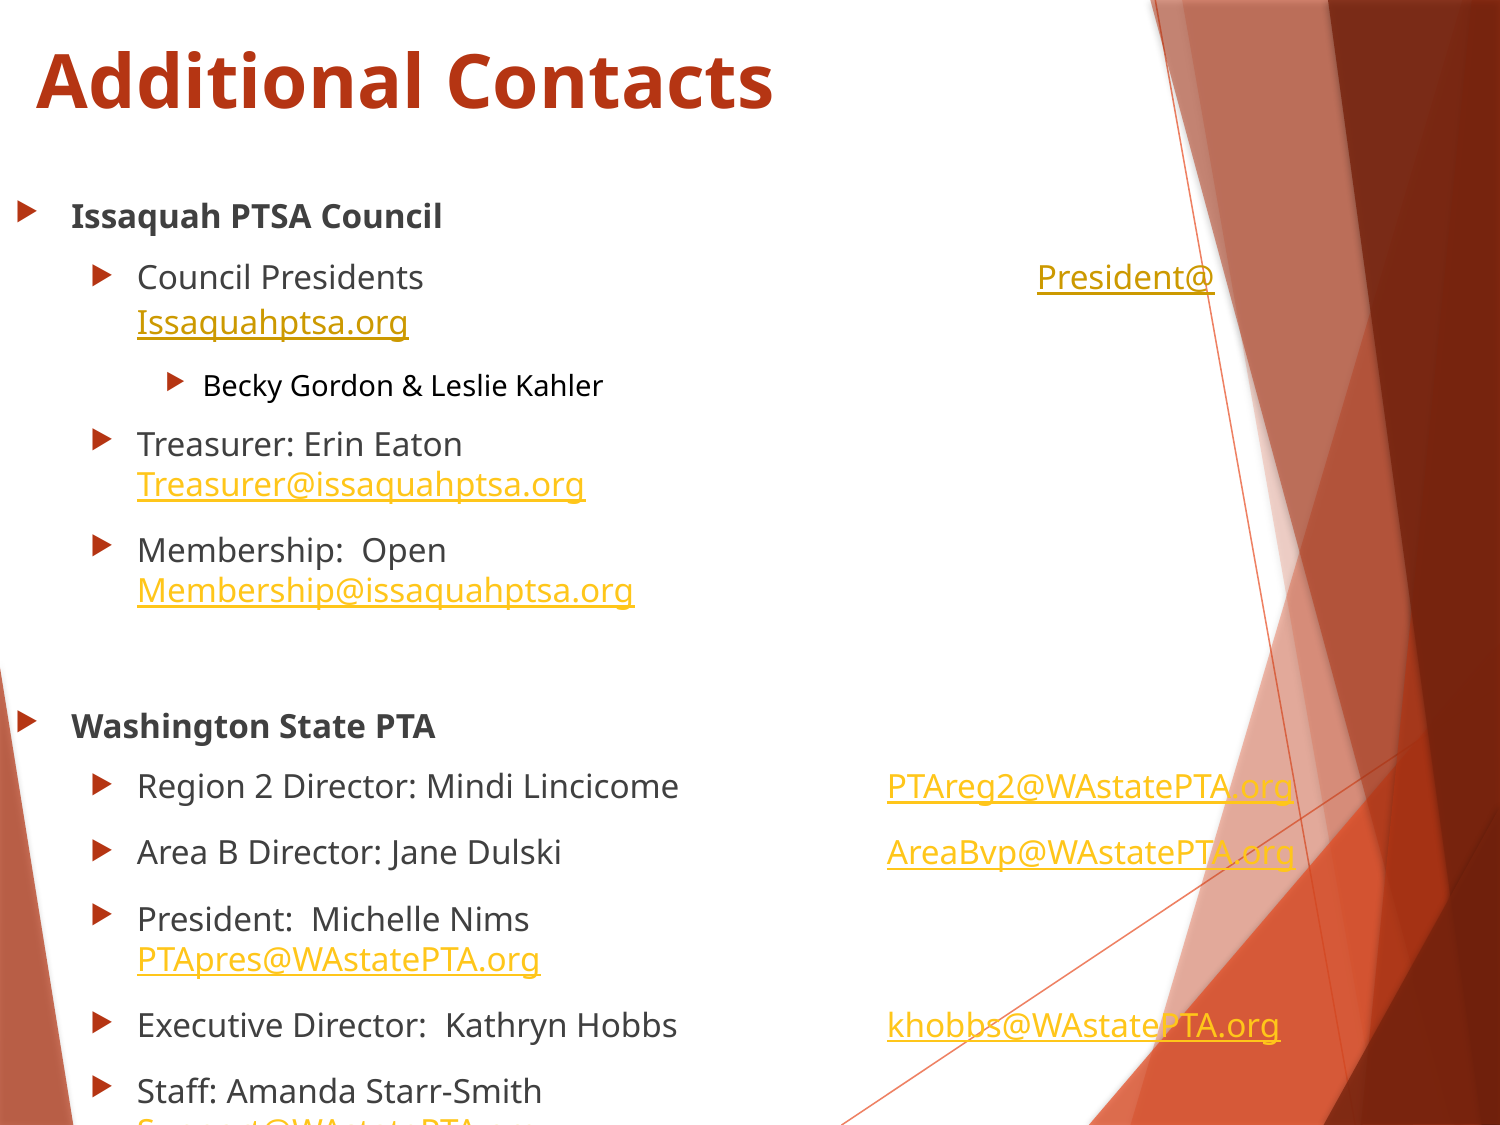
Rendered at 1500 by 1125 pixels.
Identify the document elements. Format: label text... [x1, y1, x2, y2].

title Additional Contacts [21, 25, 1064, 169]
list Issaquah PTSA Council Council Presidents President@Issaquahptsa.org Becky Gordon & Leslie Kahler Treasurer: Erin Eaton Treasurer@issaquahptsa.org Membership: Open Membership@issaquahptsa.org Washington State PTA Region 2 Director: Mindi Lincicome PTAreg2@WAstatePTA.org Area B Director: Jane Dulski AreaBvp@WAstatePTA.org President: Michelle Nims PTApres@WAstatePTA.org Executive Director: Kathryn Hobbs khobbs@WAstatePTA.org Staff: Amanda Starr-Smith Support@WAstatePTA.org Tatia Vasbinder [0, 187, 1350, 977]
